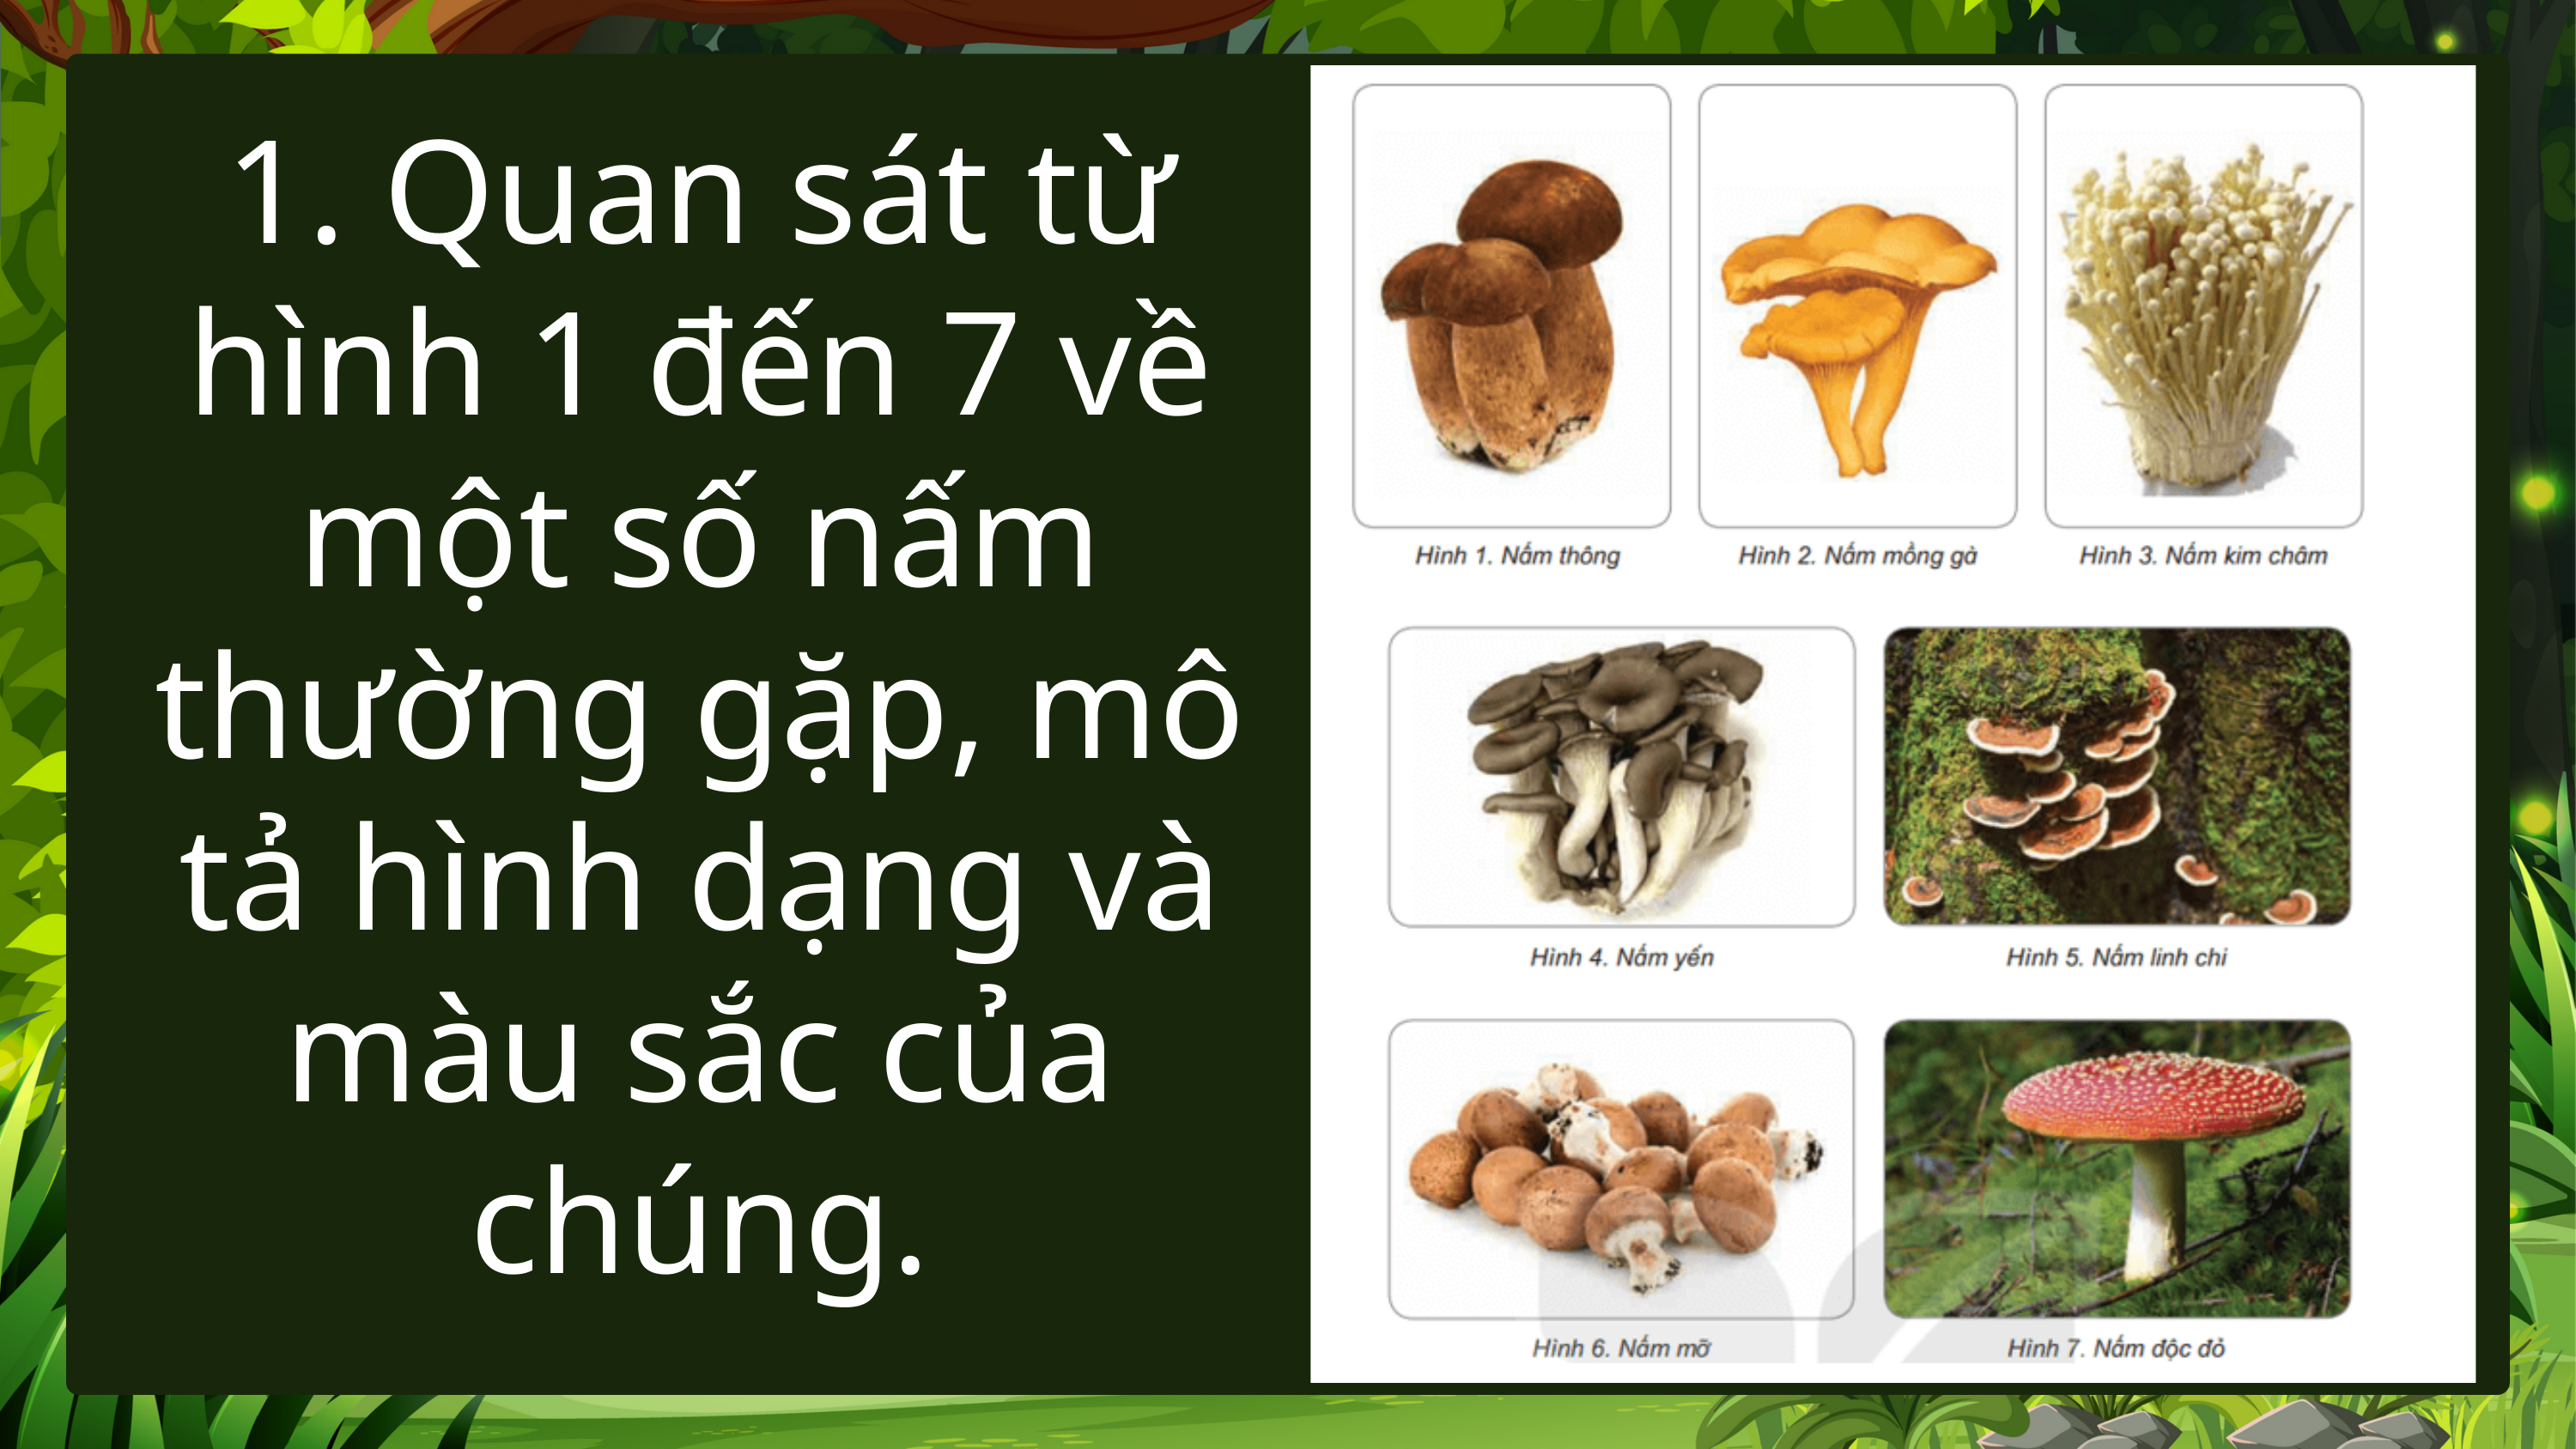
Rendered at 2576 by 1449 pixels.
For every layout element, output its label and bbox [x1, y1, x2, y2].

text_box [65, 53, 2511, 1396]
text_box [0, 0, 2576, 1449]
